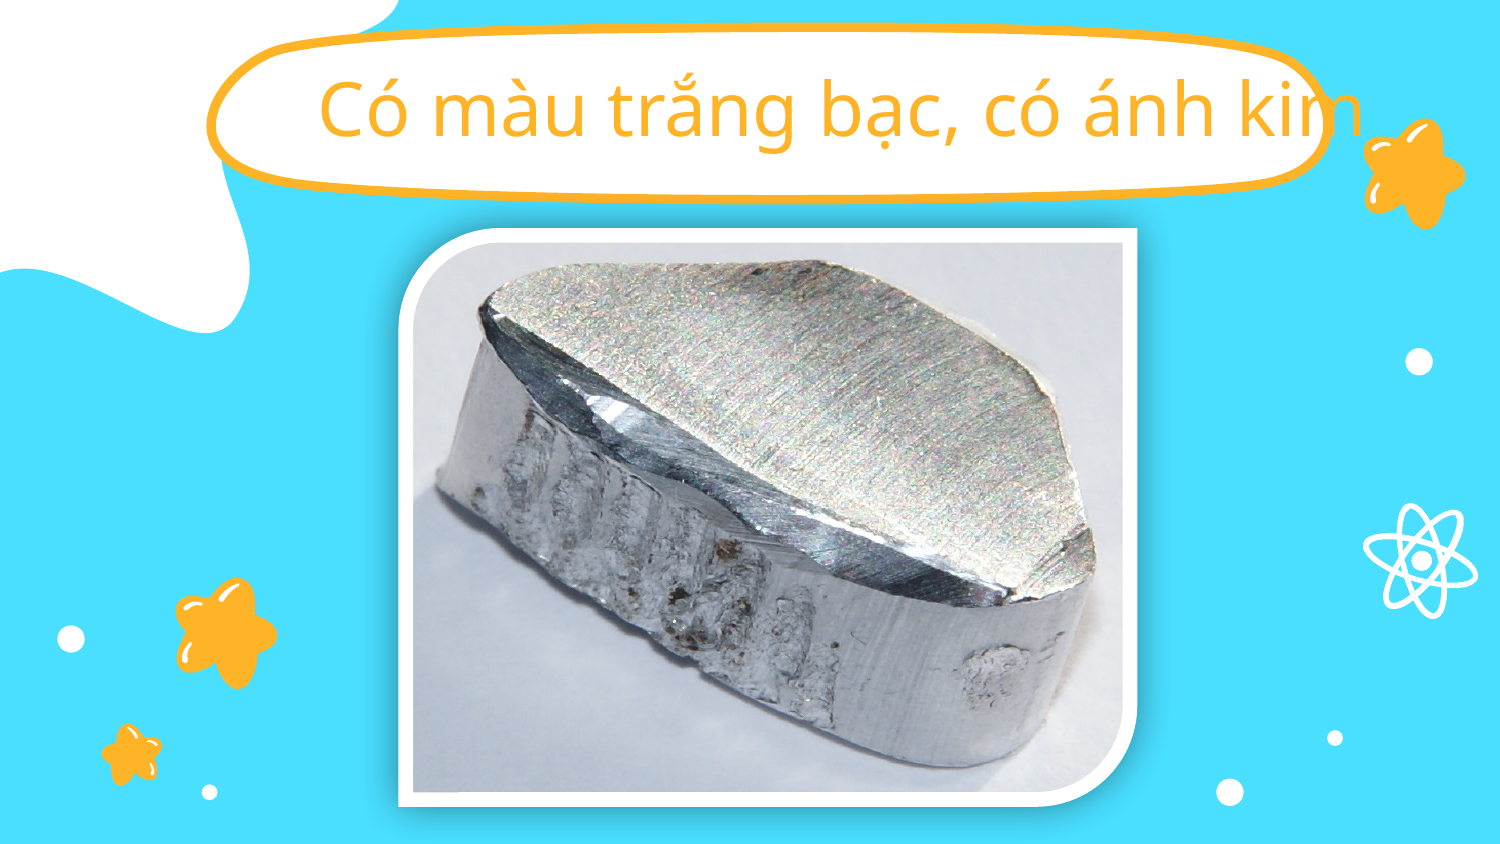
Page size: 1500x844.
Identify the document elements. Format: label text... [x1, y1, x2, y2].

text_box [1360, 116, 1467, 227]
text_box [208, 25, 1323, 201]
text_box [101, 723, 163, 786]
text_box - Có màu trắng bạc, có ánh kim. [987, 152, 1324, 201]
text_box Có màu trắng bạc, có ánh kim [317, 61, 1468, 152]
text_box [1369, 503, 1479, 616]
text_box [172, 576, 278, 687]
picture [405, 235, 1131, 800]
